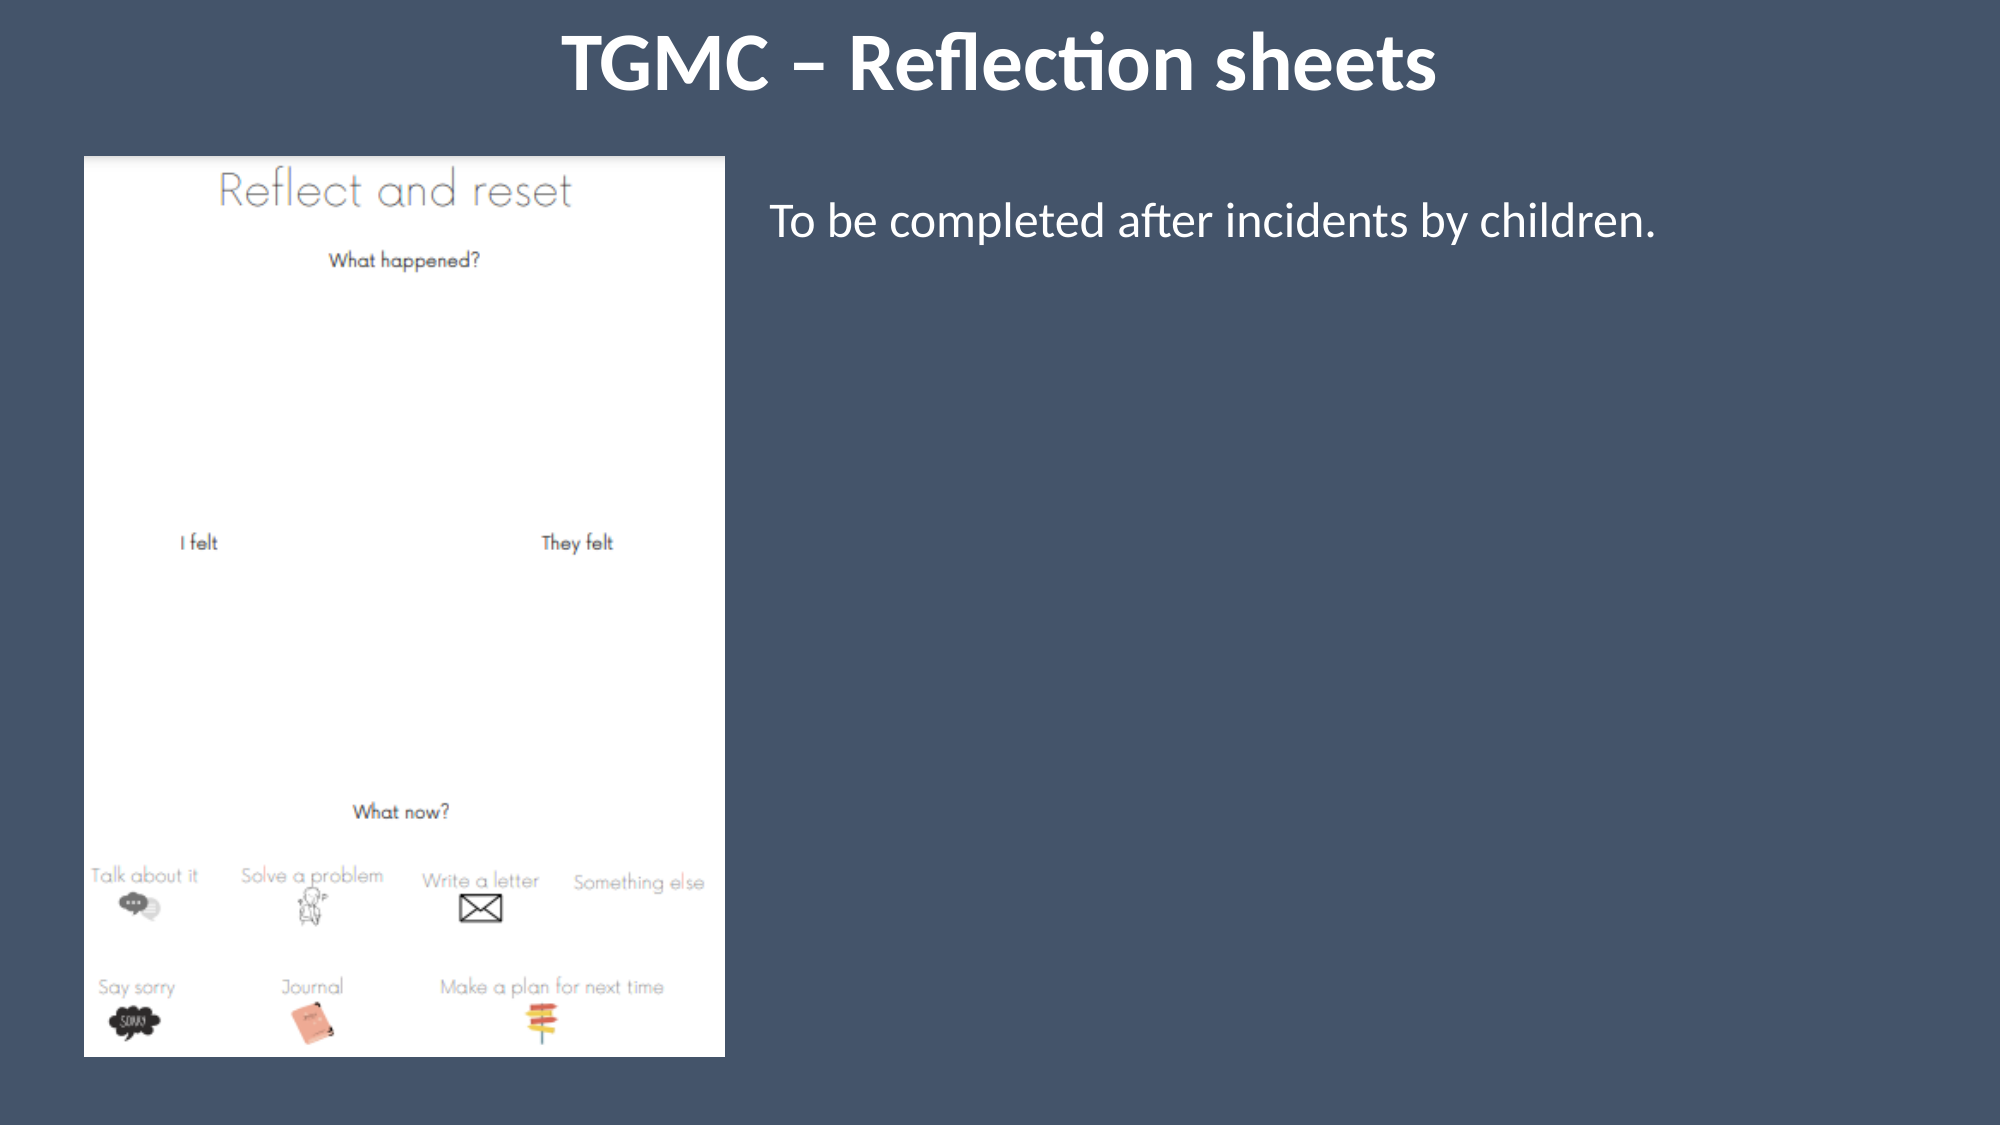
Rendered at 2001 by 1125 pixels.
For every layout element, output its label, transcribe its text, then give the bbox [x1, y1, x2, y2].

text_box TGMC – Reflection sheets [0, 1, 2000, 305]
text_box To be completed after incidents by children. [754, 179, 1739, 255]
picture [84, 156, 725, 1057]
